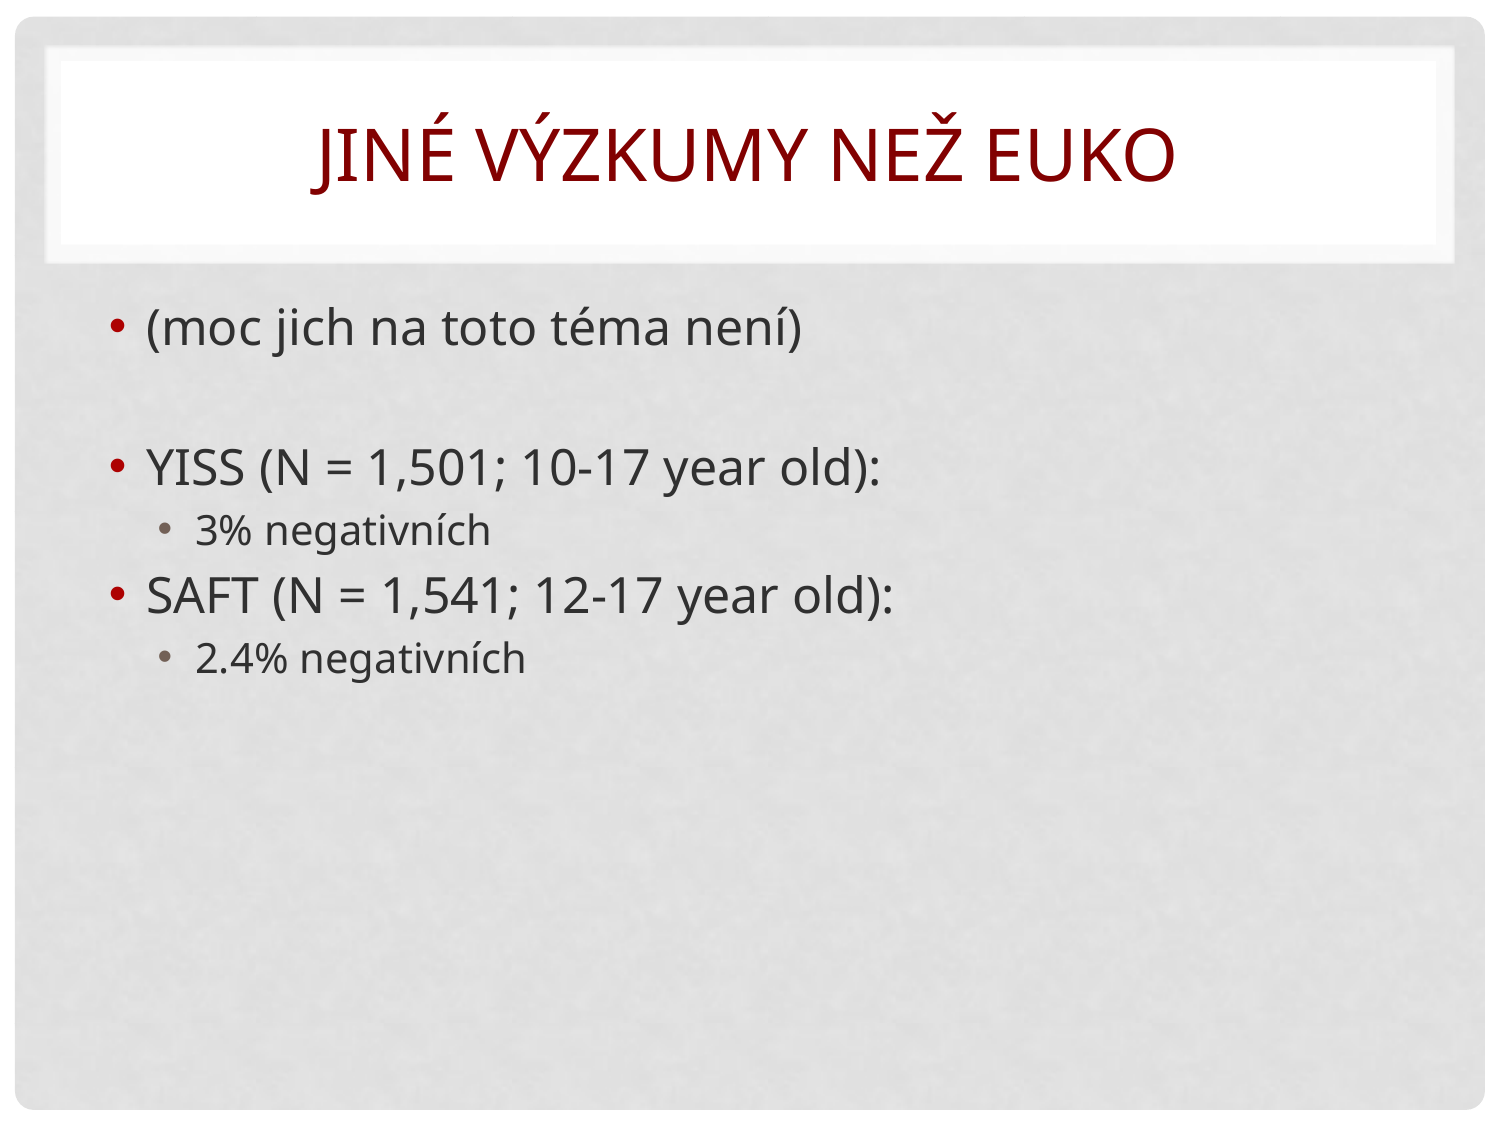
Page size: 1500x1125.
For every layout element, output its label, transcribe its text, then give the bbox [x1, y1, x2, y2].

title Jiné výzkumy než euko [69, 66, 1425, 238]
list (moc jich na toto téma není) YISS (N = 1,501; 10-17 year old): 3% negativních SAFT (N = 1,541; 12-17 year old): 2.4% negativních [75, 287, 1425, 1005]
